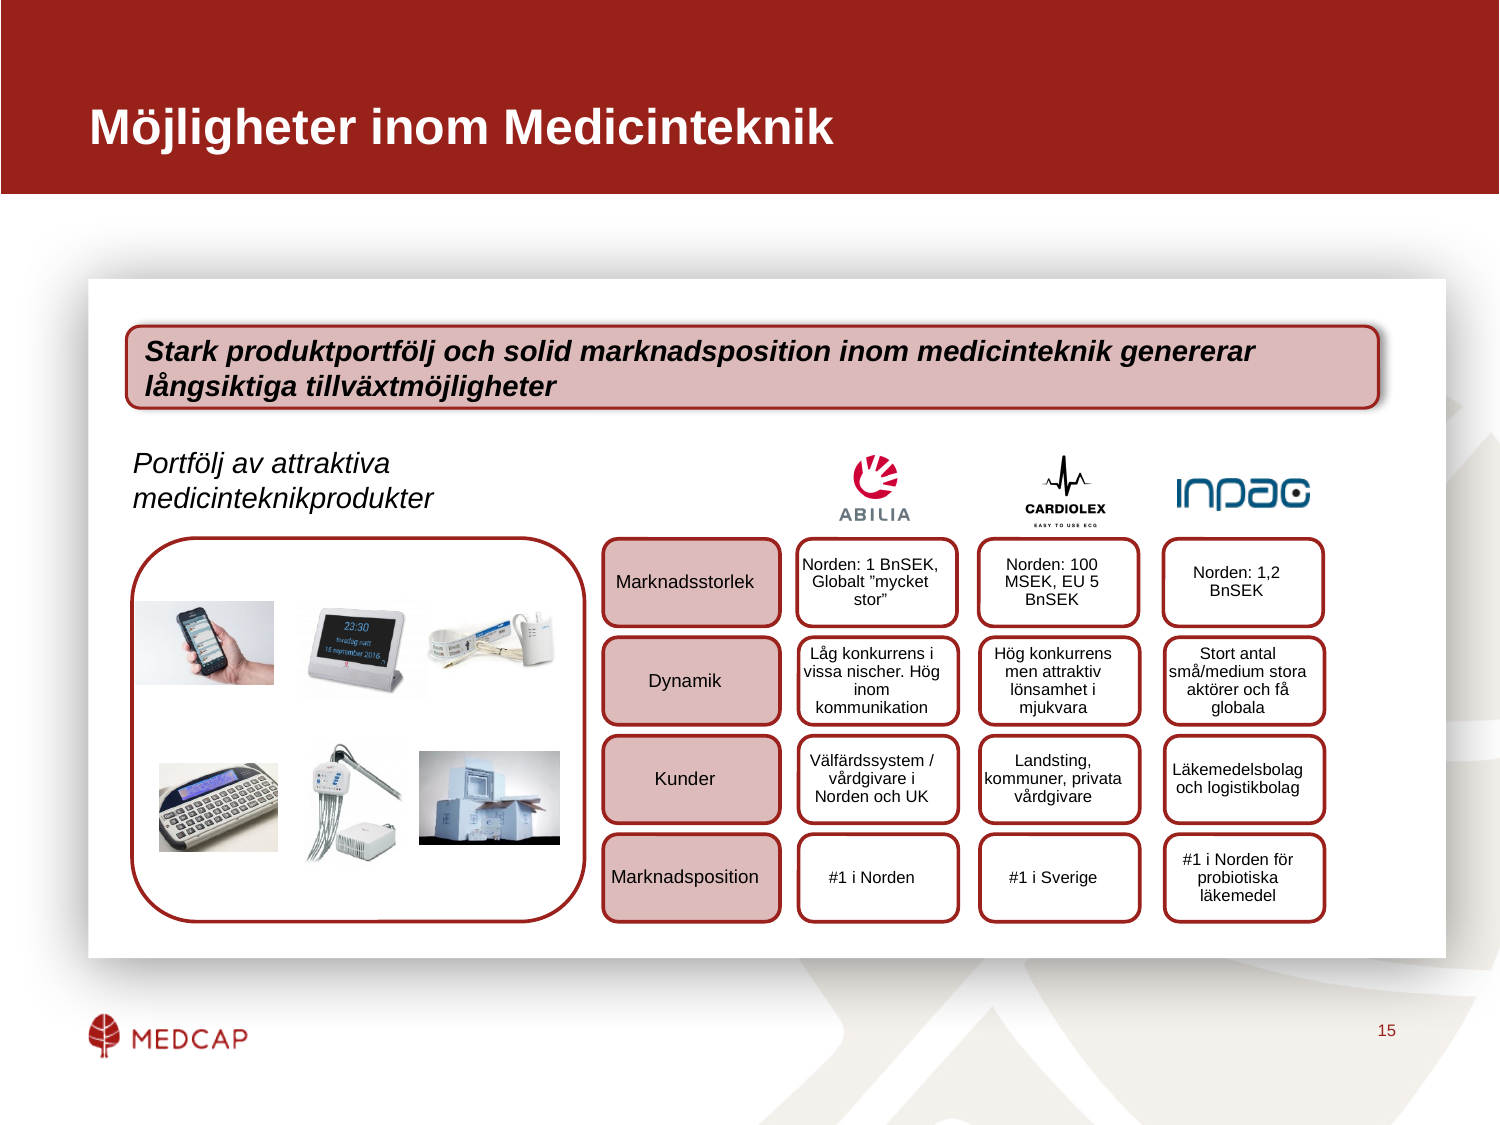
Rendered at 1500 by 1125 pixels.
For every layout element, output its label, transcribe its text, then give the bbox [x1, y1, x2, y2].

text_box [88, 278, 1446, 959]
text_box #1 i Norden [798, 834, 959, 922]
picture [699, 334, 1500, 1125]
title Möjligheter inom Medicinteknik [74, 24, 1426, 226]
text_box Läkemedelsbolag och logistikbolag [1164, 735, 1325, 824]
picture [834, 450, 916, 528]
text_box Norden: 1 BnSEK, Globalt ”mycket stor” [797, 538, 957, 627]
picture [1221, 478, 1310, 511]
picture [135, 601, 274, 685]
picture [278, 597, 576, 700]
text_box Dynamik [603, 637, 780, 725]
text_box Stark produktportfölj och solid marknadsposition inom medicinteknik genererar långsiktiga tillväxtmöjligheter [125, 325, 1380, 409]
text_box #1 i Sverige [979, 834, 1140, 922]
text_box Välfärdssystem / vårdgivare i Norden och UK [798, 735, 959, 824]
text_box [0, 0, 1500, 195]
text_box Marknadsstorlek [603, 538, 780, 627]
slide_number 15 [1358, 1014, 1416, 1036]
picture [1176, 478, 1224, 511]
picture [1023, 449, 1108, 532]
text_box Norden: 1,2 BnSEK [1163, 538, 1324, 627]
picture [88, 1013, 253, 1059]
text_box Landsting, kommuner, privata vårdgivare [979, 735, 1140, 824]
text_box Norden: 100 MSEK, EU 5 BnSEK [978, 538, 1139, 627]
text_box Låg konkurrens i vissa nischer. Hög inom kommunikation [798, 637, 959, 725]
text_box Portfölj av attraktiva medicinteknikprodukter [118, 437, 610, 522]
text_box [132, 538, 585, 922]
text_box Hög konkurrens men attraktiv lönsamhet i mjukvara [979, 637, 1140, 725]
text_box Marknadsposition [603, 834, 780, 922]
text_box Stort antal små/medium stora aktörer och få globala [1164, 637, 1325, 725]
text_box #1 i Norden för probiotiska läkemedel [1164, 834, 1325, 922]
picture [303, 739, 407, 866]
picture [159, 763, 278, 852]
picture [418, 751, 561, 845]
text_box Kunder [603, 735, 780, 824]
